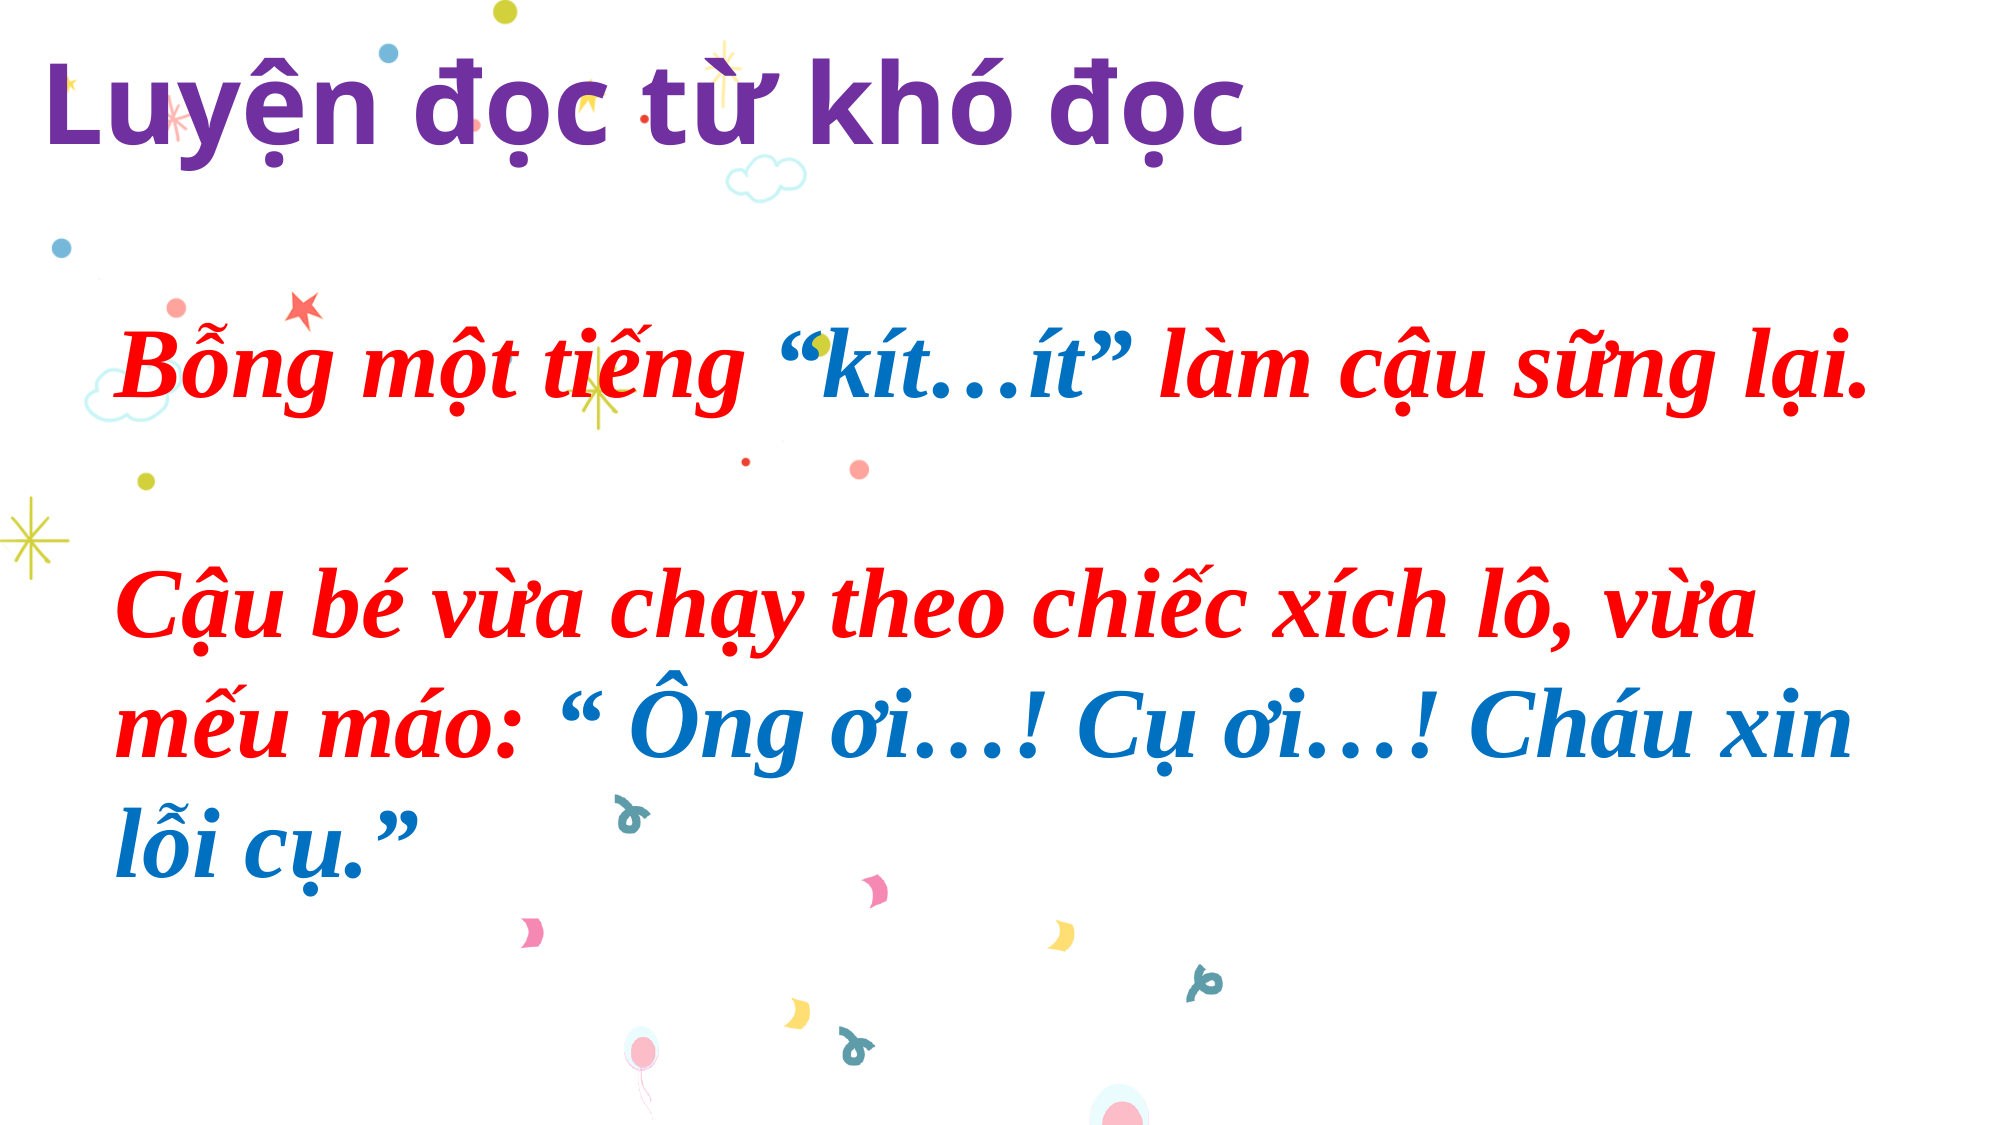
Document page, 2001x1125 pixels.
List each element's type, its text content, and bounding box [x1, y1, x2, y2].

picture [520, 794, 659, 1120]
picture [0, 0, 869, 580]
picture [1047, 919, 1234, 1125]
text_box Bỗng một tiếng “kít…ít” làm cậu sững lại. Cậu bé vừa chạy theo chiếc xích lô, vừa mếu máo: “ Ông ơi…! Cụ ơi…! Cháu xin lỗi cụ.” [99, 290, 1922, 905]
text_box Luyện đọc từ khó đọc [869, 24, 1609, 175]
picture [782, 874, 888, 1066]
